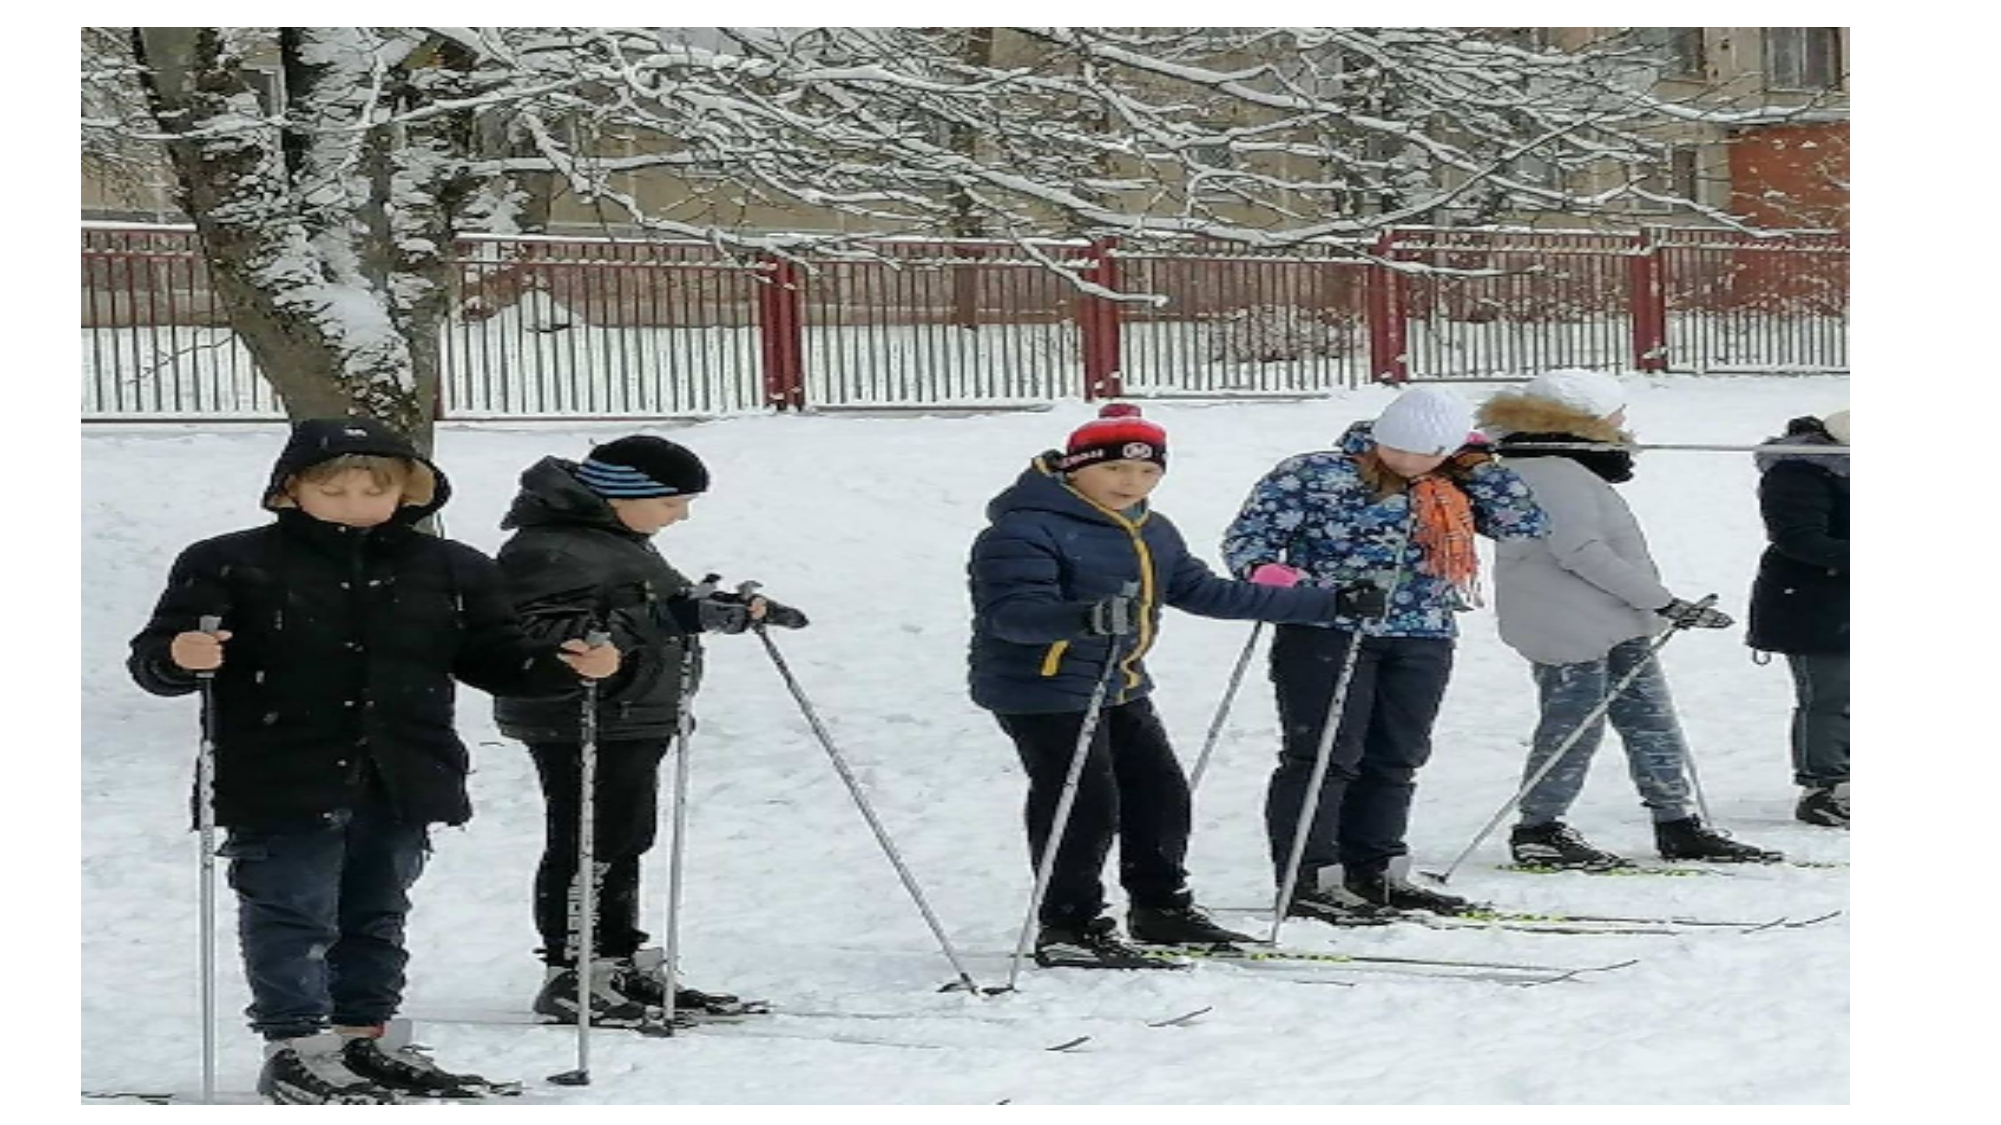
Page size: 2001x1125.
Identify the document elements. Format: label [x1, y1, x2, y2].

picture [81, 27, 1850, 1105]
